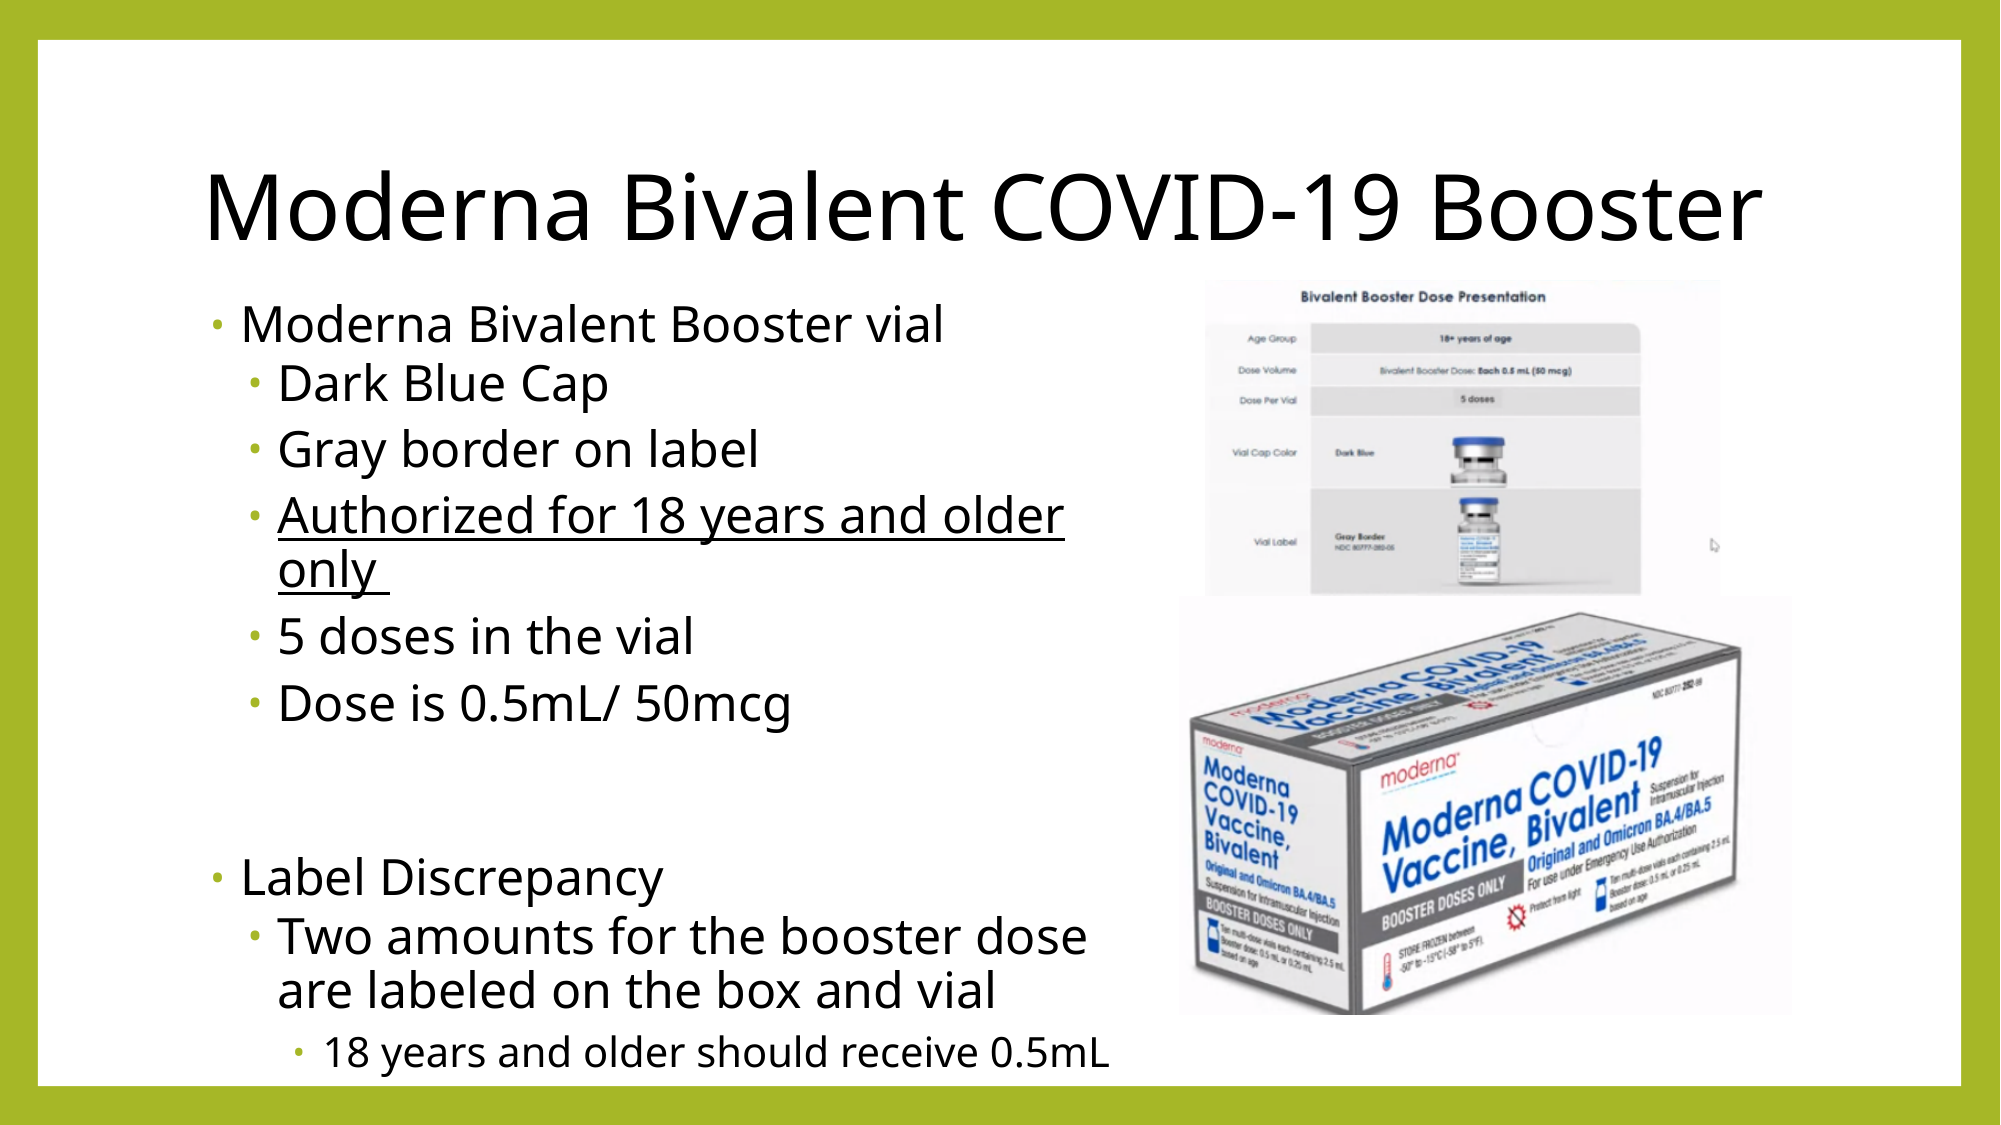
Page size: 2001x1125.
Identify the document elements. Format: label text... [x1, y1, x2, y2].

list Moderna Bivalent Booster vial Dark Blue Cap Gray border on label Authorized for 18 years and older only 5 doses in the vial Dose is 0.5mL/ 50mcg Label Discrepancy Two amounts for the booster dose are labeled on the box and vial 18 years and older should receive 0.5mL [187, 292, 1180, 1076]
title Moderna Bivalent COVID-19 Booster [187, 99, 1808, 323]
picture [1178, 280, 1793, 1016]
